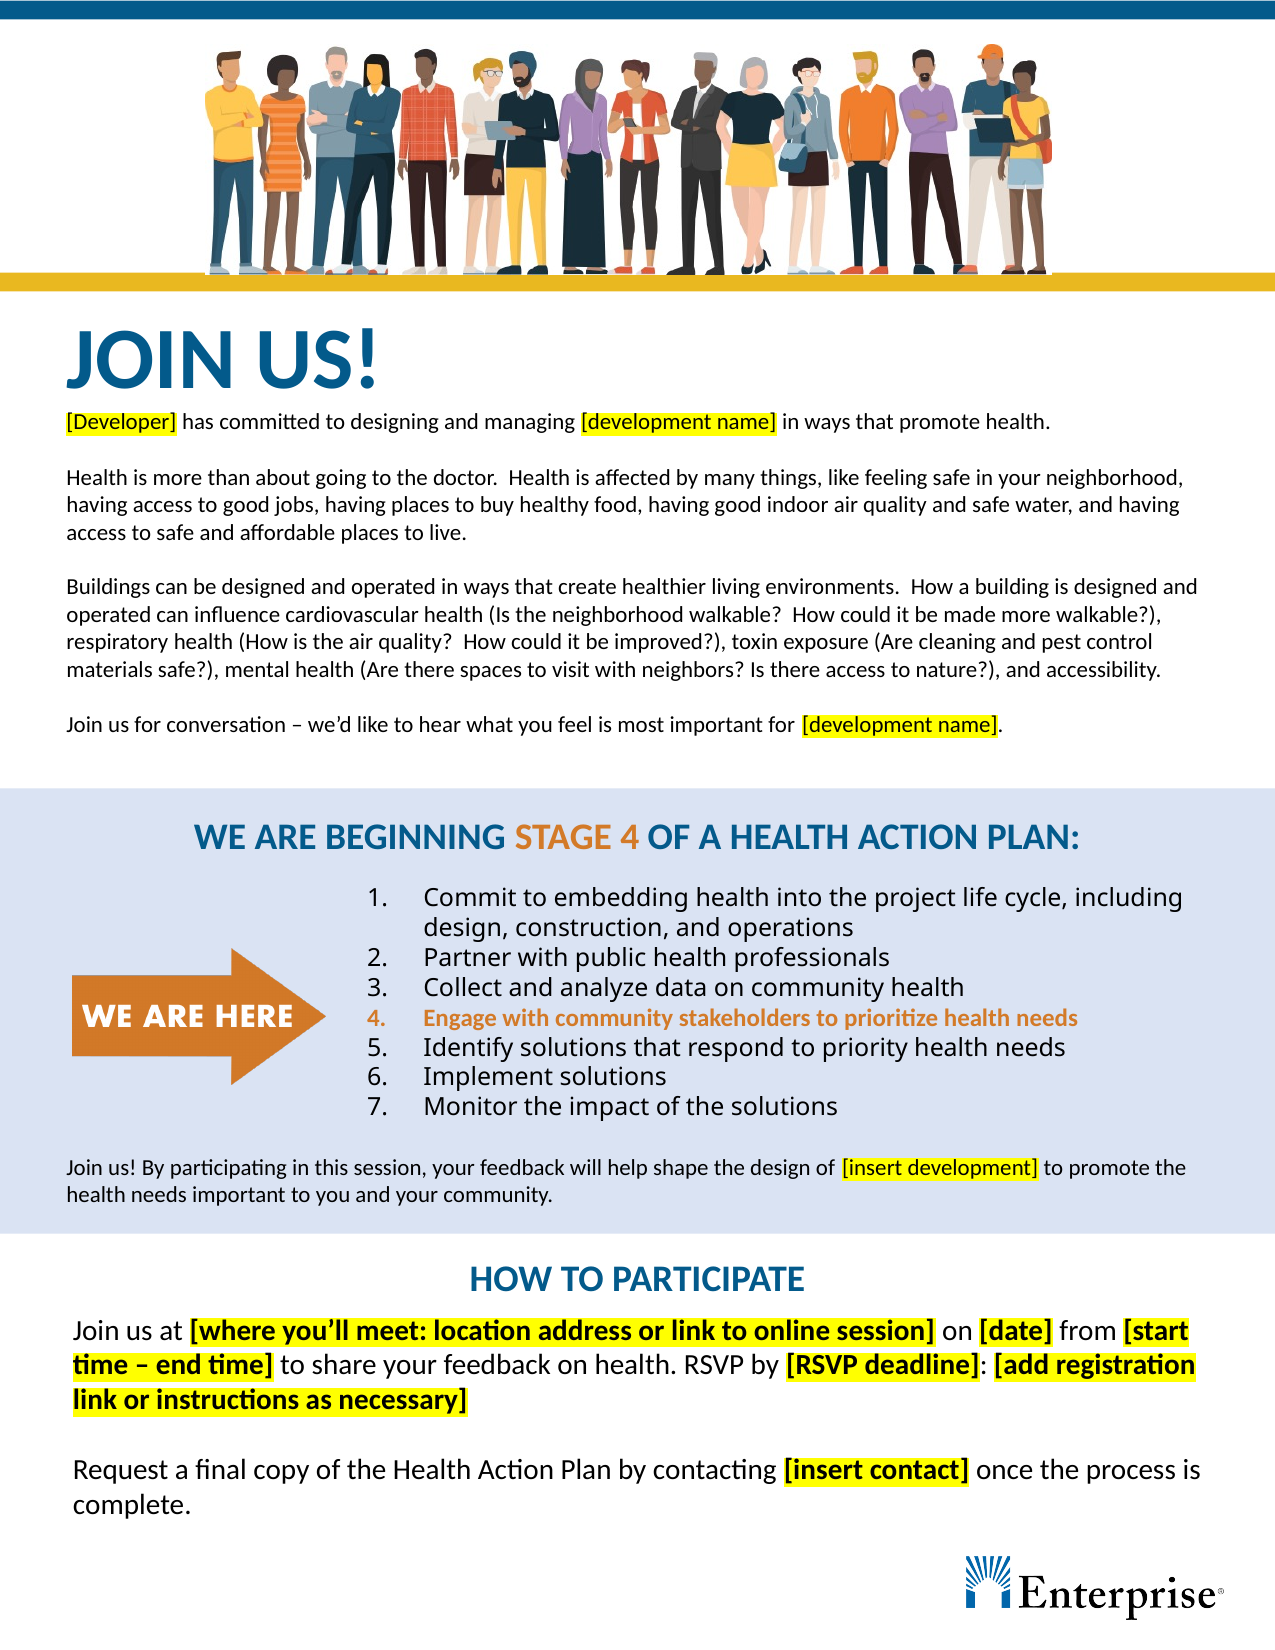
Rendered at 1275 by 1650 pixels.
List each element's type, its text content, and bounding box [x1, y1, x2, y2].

text_box [Developer] has committed to designing and managing [development name] in ways that promote health. Health is more than about going to the doctor. Health is affected by many things, like feeling safe in your neighborhood, having access to good jobs, having places to buy healthy food, having good indoor air quality and safe water, and having access to safe and affordable places to live. Buildings can be designed and operated in ways that create healthier living environments. How a building is designed and operated can influence cardiovascular health (Is the neighborhood walkable? How could it be made more walkable?), respiratory health (How is the air quality? How could it be improved?), toxin exposure (Are cleaning and pest control materials safe?), mental health (Are there spaces to visit with neighbors? Is there access to nature?), and accessibility. Join us for conversation – we’d like to hear what you feel is most important for [development name]. [51, 399, 1224, 745]
text_box WE ARE BEGINNING STAGE 4 OF A HEALTH ACTION PLAN: [58, 804, 1217, 864]
text_box HOW TO PARTICIPATE [0, 1246, 1275, 1306]
text_box [0, 787, 1275, 1235]
text_box Commit to embedding health into the project life cycle, including design, construction, and operations Partner with public health professionals Collect and analyze data on community health Engage with community stakeholders to prioritize health needs Identify solutions that respond to priority health needs Implement solutions Monitor the impact of the solutions [352, 873, 1224, 1129]
text_box Join us! By participating in this session, your feedback will help shape the design of [insert development] to promote the health needs important to you and your community. [51, 1144, 1224, 1215]
text_box [0, 272, 1275, 292]
picture [965, 1556, 1224, 1620]
picture [72, 948, 326, 1086]
text_box [0, 0, 1275, 20]
text_box Join us at [where you’ll meet: location address or link to online session] on [date] from [start time – end time] to share your feedback on health. RSVP by [RSVP deadline]: [add registration link or instructions as necessary] Request a final copy of the Health Action Plan by contacting [insert contact] once the process is complete. [58, 1306, 1217, 1528]
picture [205, 44, 1052, 276]
text_box JOIN US! [51, 294, 1217, 399]
